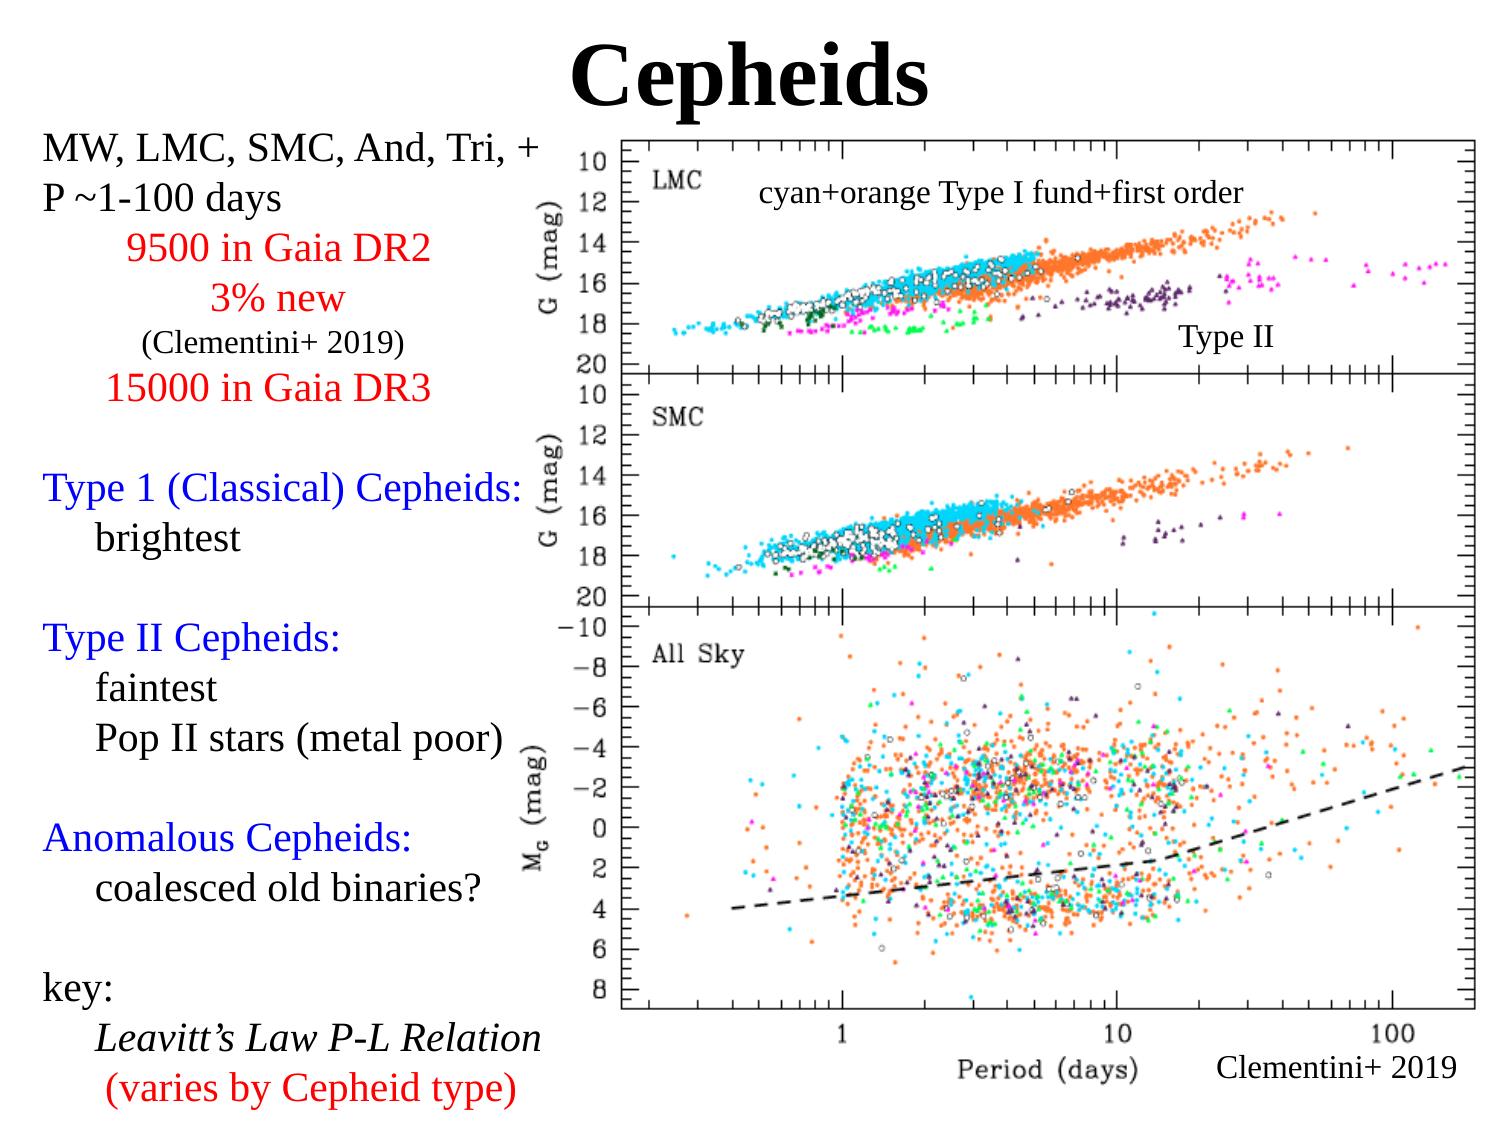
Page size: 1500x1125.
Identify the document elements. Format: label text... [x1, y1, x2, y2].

title Cepheids [0, 0, 1500, 138]
picture [487, 124, 1488, 1101]
text_box MW, LMC, SMC, And, Tri, + P ~1-100 days 9500 in Gaia DR2 3% new (Clementini+ 2019) 15000 in Gaia DR3 Type 1 (Classical) Cepheids: brightest Type II Cepheids: faintest Pop II stars (metal poor) Anomalous Cepheids: coalesced old binaries? key: Leavitt’s Law P-L Relation (varies by Cepheid type) [27, 112, 558, 1118]
